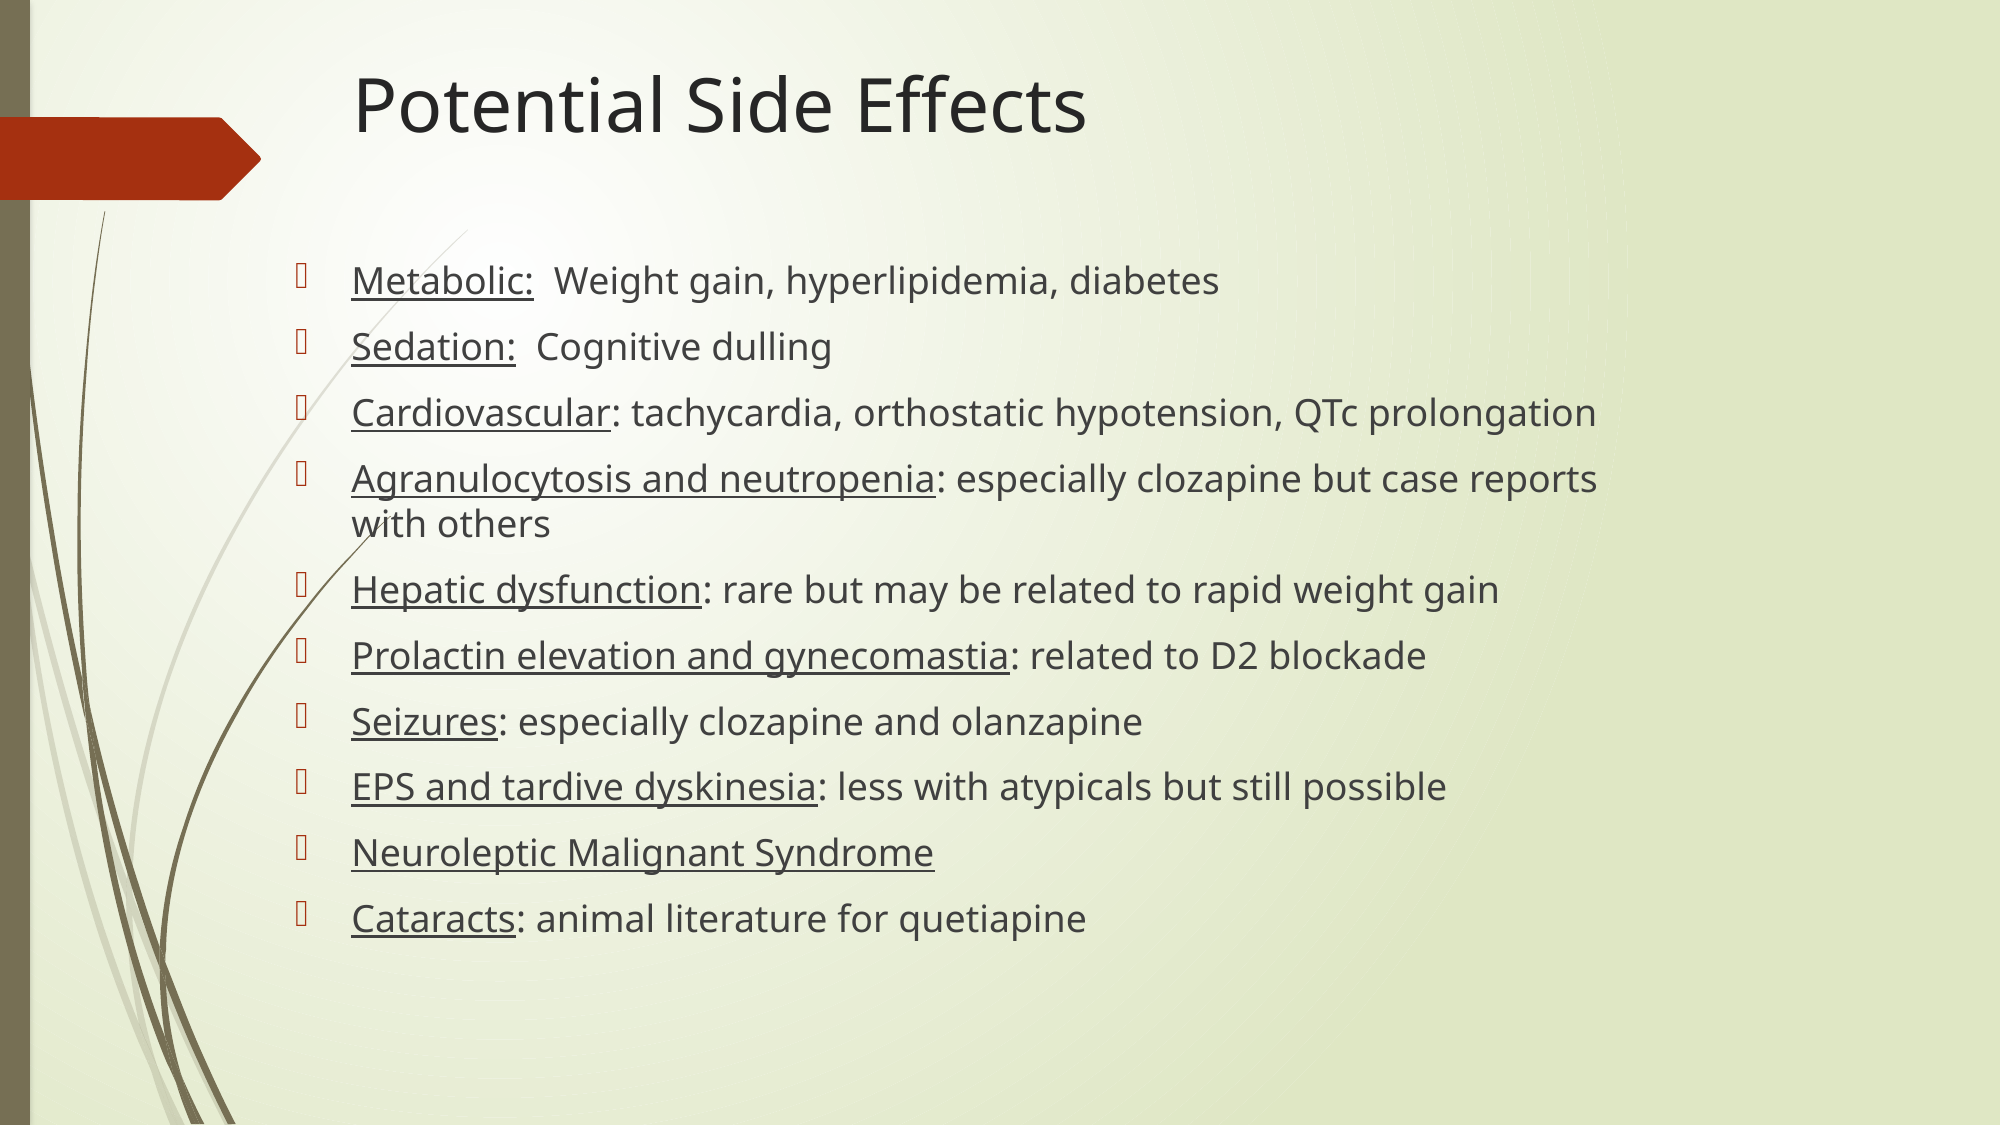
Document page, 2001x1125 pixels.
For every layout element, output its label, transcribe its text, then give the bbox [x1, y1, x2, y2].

list Metabolic: Weight gain, hyperlipidemia, diabetes Sedation: Cognitive dulling Cardiovascular: tachycardia, orthostatic hypotension, QTc prolongation Agranulocytosis and neutropenia: especially clozapine but case reports with others Hepatic dysfunction: rare but may be related to rapid weight gain Prolactin elevation and gynecomastia: related to D2 blockade Seizures: especially clozapine and olanzapine EPS and tardive dyskinesia: less with atypicals but still possible Neuroleptic Malignant Syndrome Cataracts: animal literature for quetiapine [280, 249, 1631, 1050]
title Potential Side Effects [337, 50, 1688, 213]
